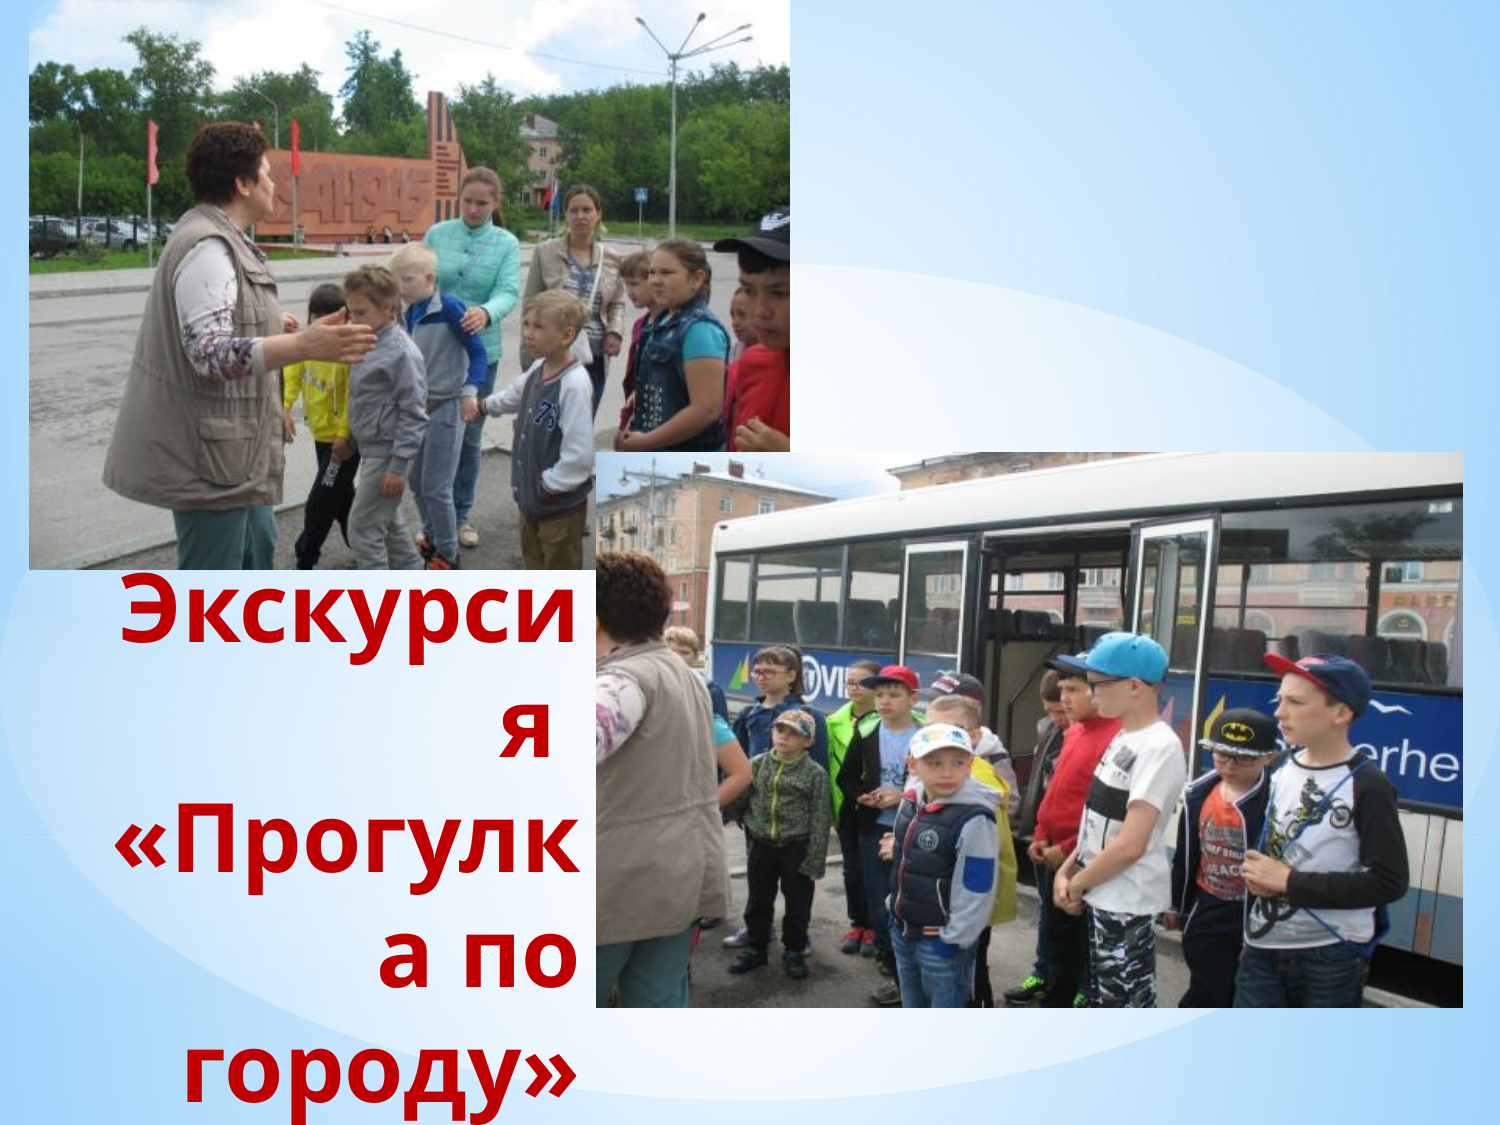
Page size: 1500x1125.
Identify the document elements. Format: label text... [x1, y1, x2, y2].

picture [596, 452, 1463, 1008]
title Экскурсия «Прогулка по городу» [52, 580, 596, 1094]
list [29, 0, 790, 571]
